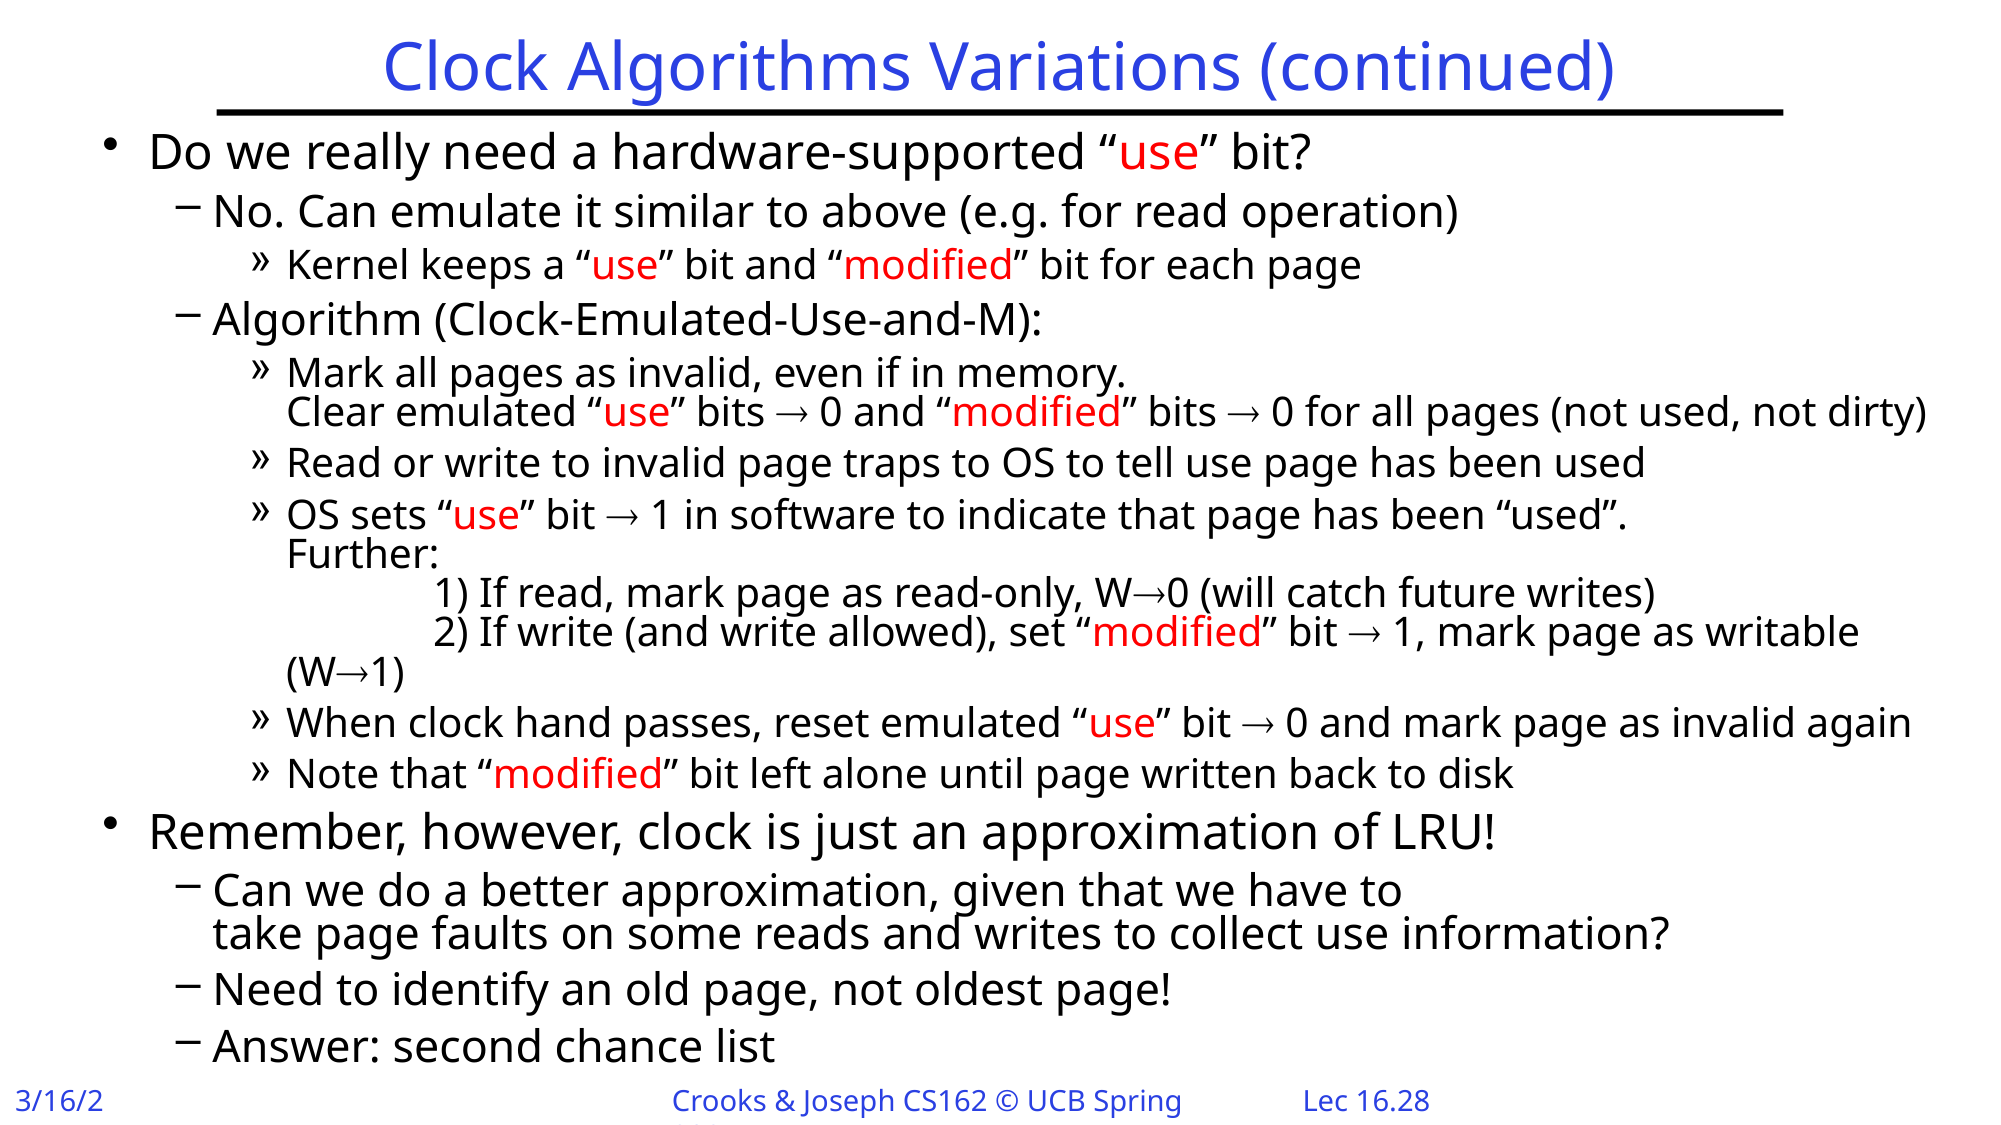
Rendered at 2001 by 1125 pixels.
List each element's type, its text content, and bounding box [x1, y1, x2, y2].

list Do we really need a hardware-supported “use” bit? No. Can emulate it similar to above (e.g. for read operation) Kernel keeps a “use” bit and “modified” bit for each page Algorithm (Clock-Emulated-Use-and-M): Mark all pages as invalid, even if in memory. Clear emulated “use” bits  0 and “modified” bits  0 for all pages (not used, not dirty) Read or write to invalid page traps to OS to tell use page has been used OS sets “use” bit  1 in software to indicate that page has been “used”. Further: 1) If read, mark page as read-only, W0 (will catch future writes) 2) If write (and write allowed), set “modified” bit  1, mark page as writable (W1) When clock hand passes, reset emulated “use” bit  0 and mark page as invalid again Note that “modified” bit left alone until page written back to disk Remember, however, clock is just an approximation of LRU! Can we do a better approximation, given that we have to take page faults on some reads and writes to collect use information? Need to identify an old page, not oldest page! Answer: second chance list [87, 125, 1950, 1113]
title Clock Algorithms Variations (continued) [216, 24, 1784, 113]
